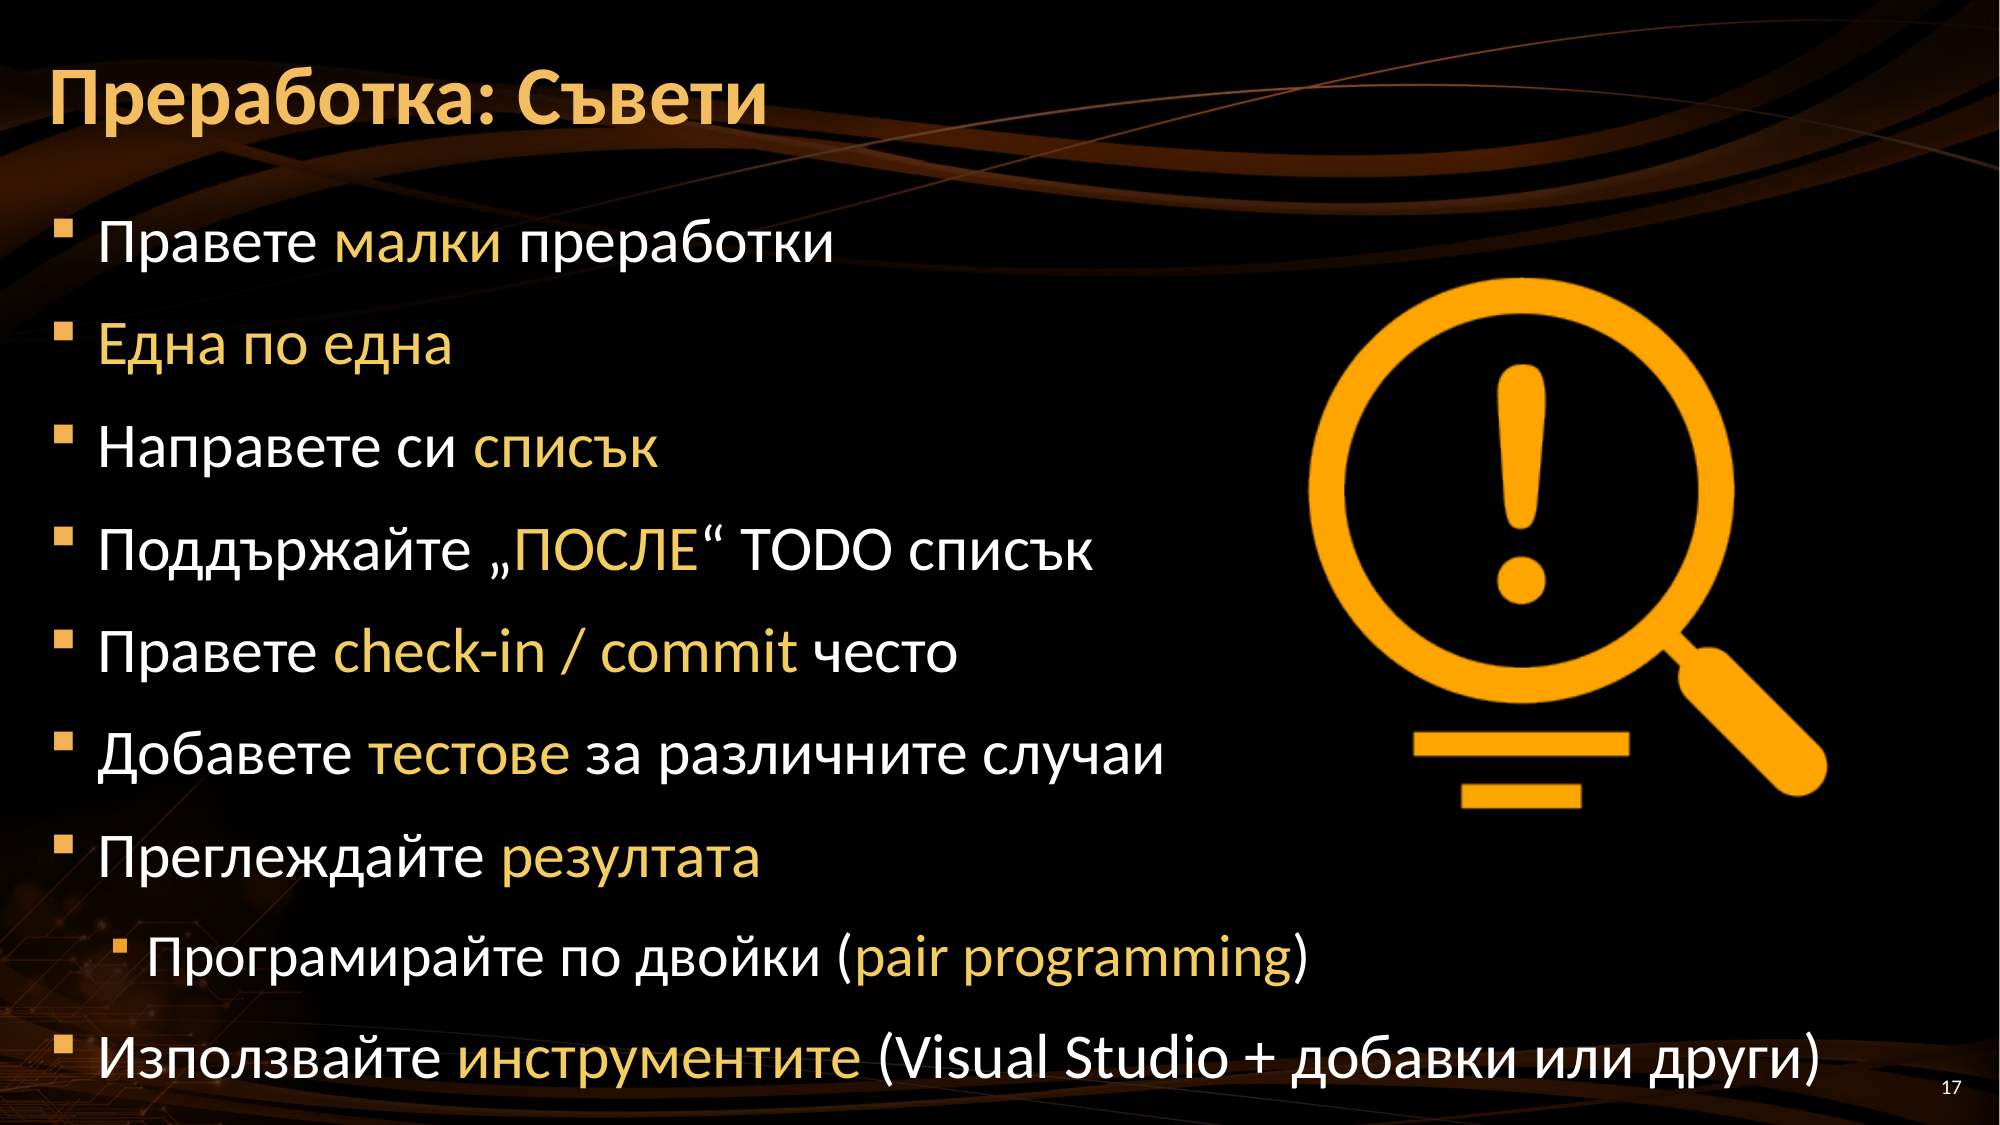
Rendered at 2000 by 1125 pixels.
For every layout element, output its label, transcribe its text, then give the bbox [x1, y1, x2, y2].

title Преработка: Съвети [30, 6, 1968, 189]
picture [0, 0, 2000, 1125]
list Правете малки преработки Една по една Направете си списък Поддържайте „ПОСЛЕ“ TODO списък Правете check-in / commit често Добавете тестове за различните случаи Преглеждайте резултата Програмирайте по двойки (pair programming) Използвайте инструментите (Visual Studio + добавки или други) [31, 189, 1968, 1103]
slide_number 17 [1897, 1070, 1968, 1103]
